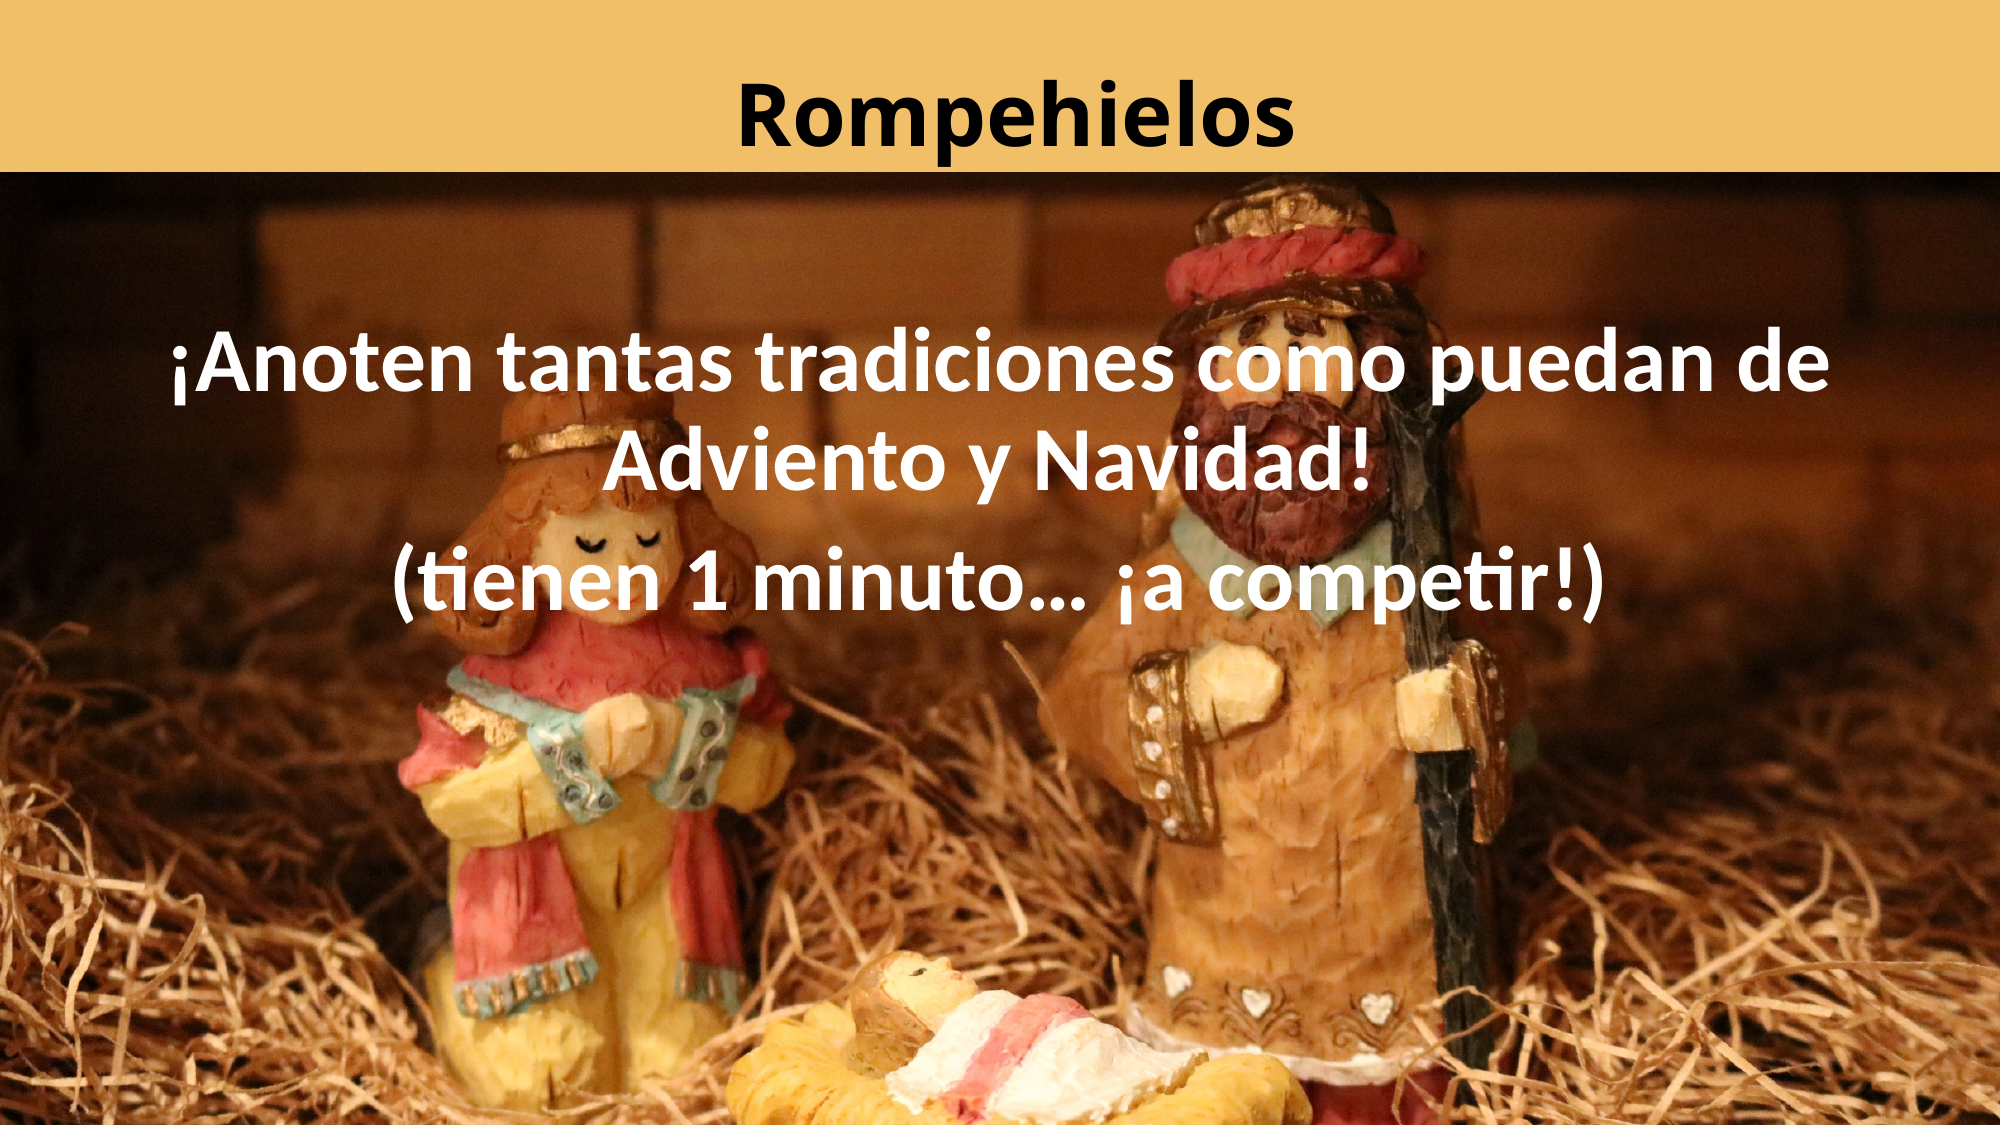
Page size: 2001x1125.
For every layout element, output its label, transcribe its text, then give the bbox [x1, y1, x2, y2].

text_box [0, 0, 2000, 159]
picture [0, 159, 2000, 1125]
text_box Rompehielos [718, 19, 1314, 159]
